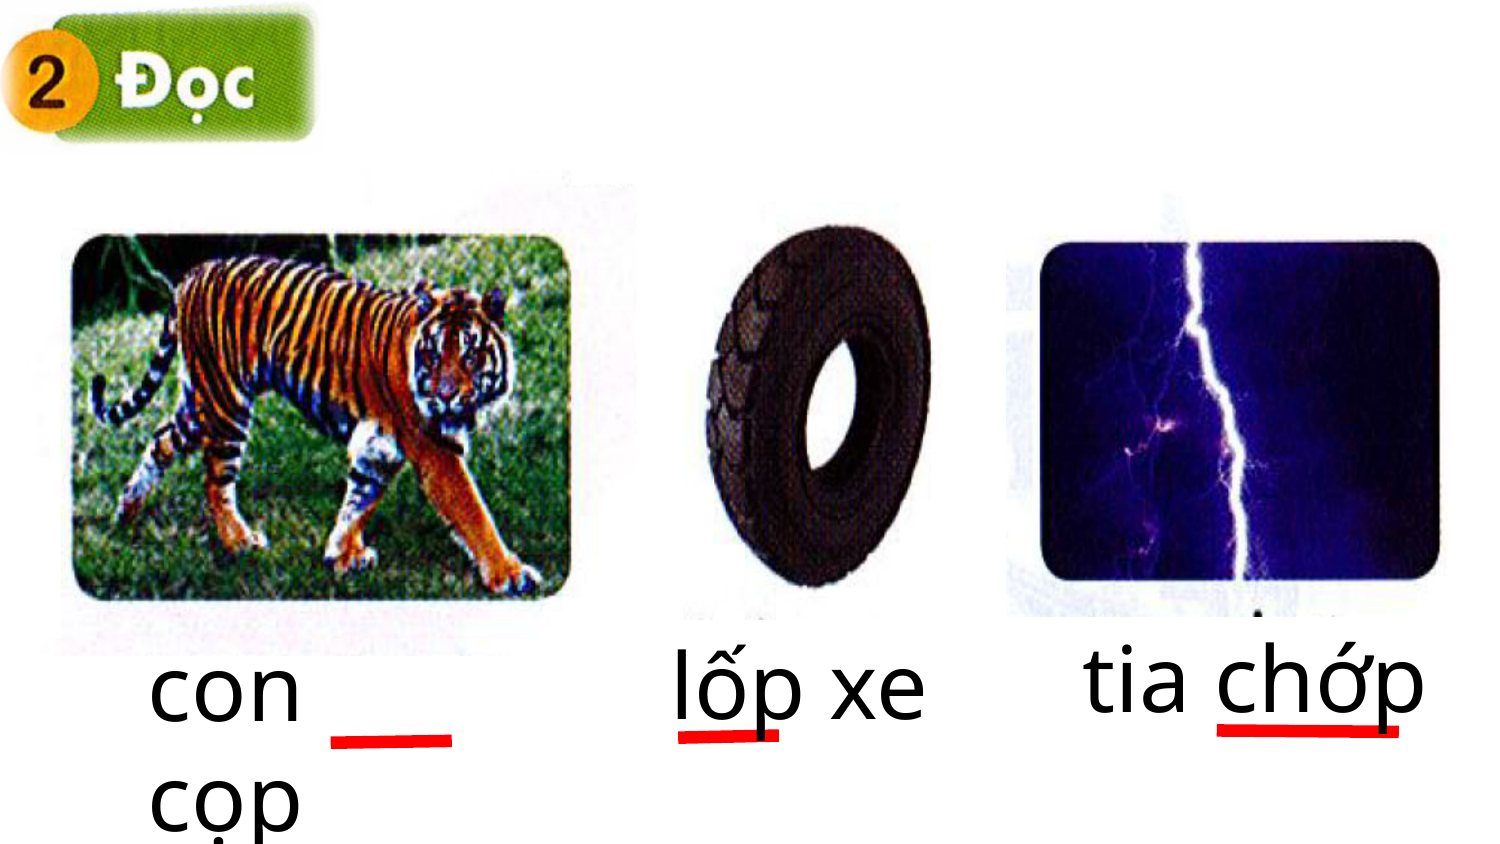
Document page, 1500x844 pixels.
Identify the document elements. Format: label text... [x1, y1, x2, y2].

picture [664, 202, 985, 620]
text_box lốp xe [655, 620, 1005, 746]
picture [1006, 186, 1500, 617]
text_box con cọp [132, 656, 487, 844]
text_box tia chớp [1067, 617, 1493, 738]
picture [0, 0, 326, 156]
picture [27, 162, 637, 656]
